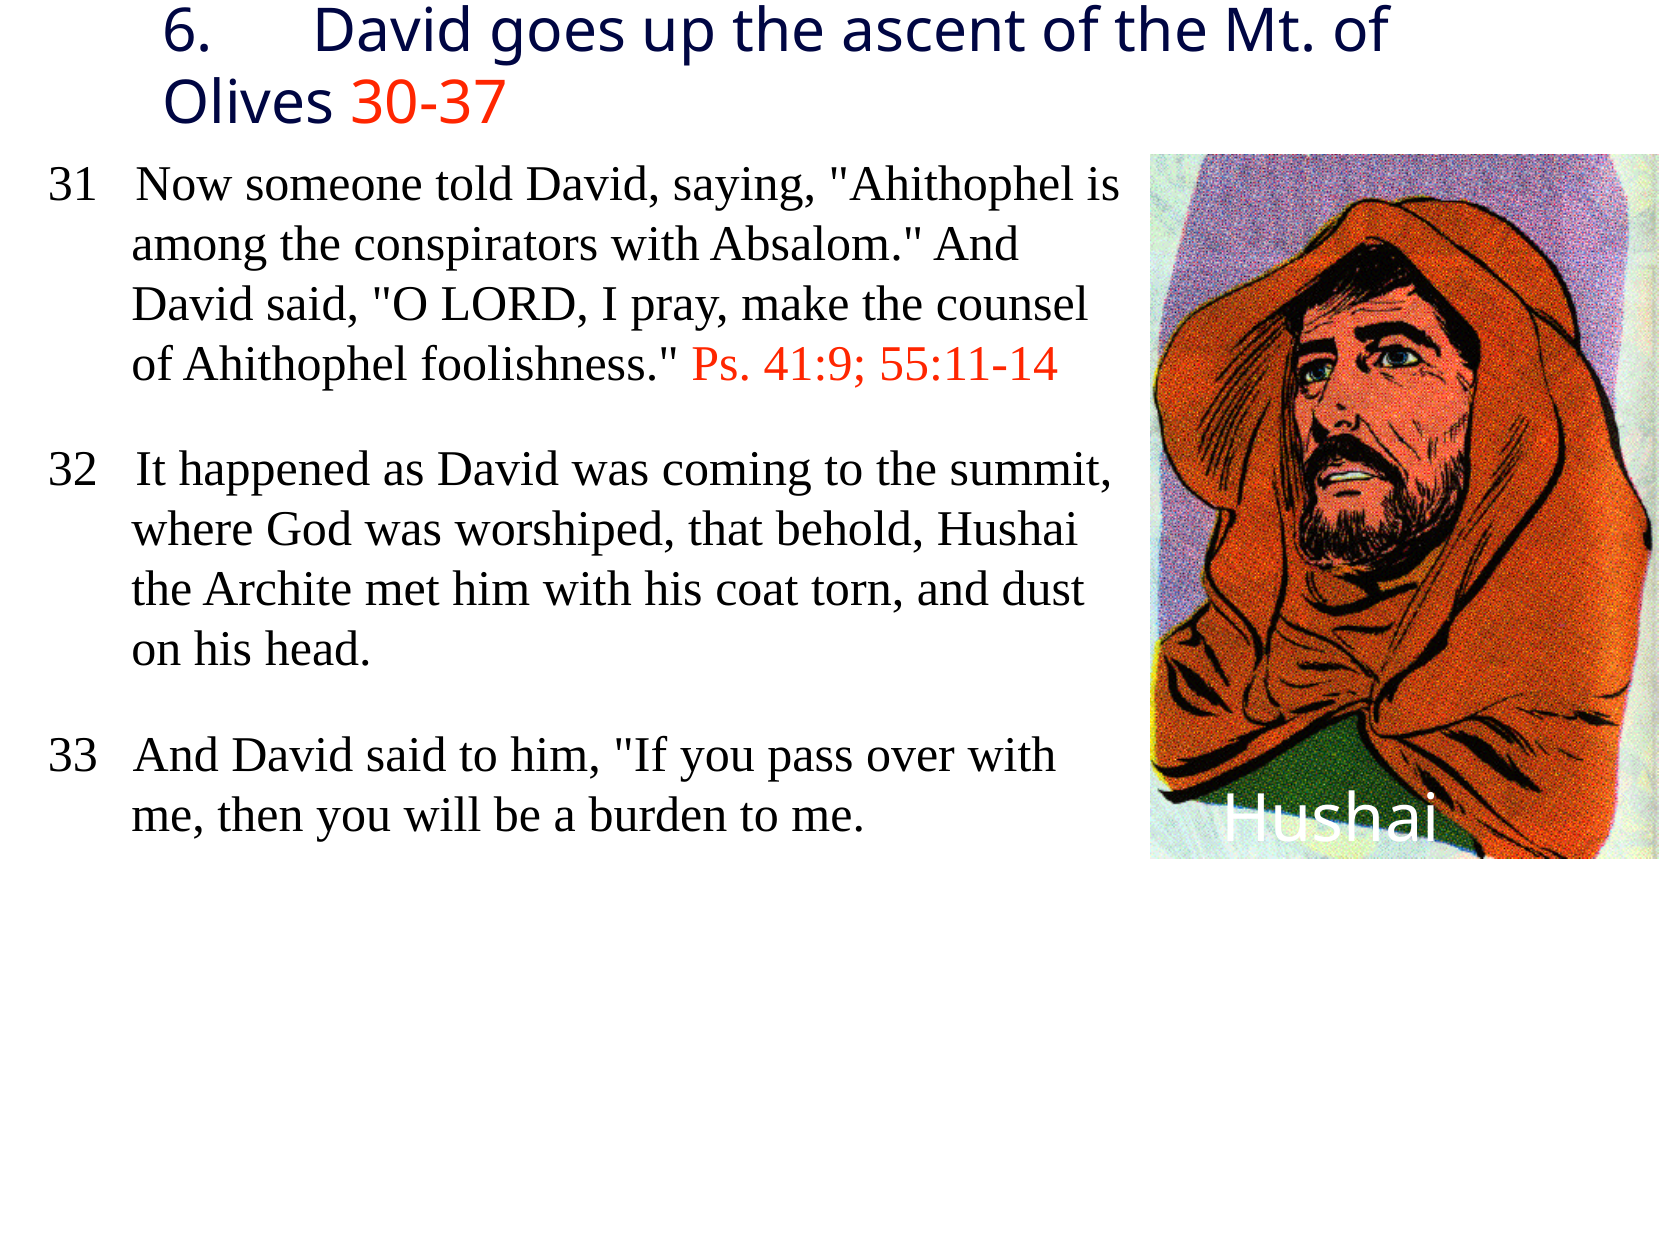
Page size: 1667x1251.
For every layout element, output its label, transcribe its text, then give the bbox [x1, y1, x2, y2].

picture [1150, 153, 1659, 859]
list 31 Now someone told David, saying, "Ahithophel is among the conspirators with Absalom." And David said, "O LORD, I pray, make the counsel of Ahithophel foolishness." Ps. 41:9; 55:11-14 32 It happened as David was coming to the summit, where God was worshiped, that behold, Hushai the Archite met him with his coat torn, and dust on his head. 33 And David said to him, "If you pass over with me, then you will be a burden to me. [34, 141, 1149, 1147]
title 6. David goes up the ascent of the Mt. of Olives 30-37 [161, 3, 1505, 124]
